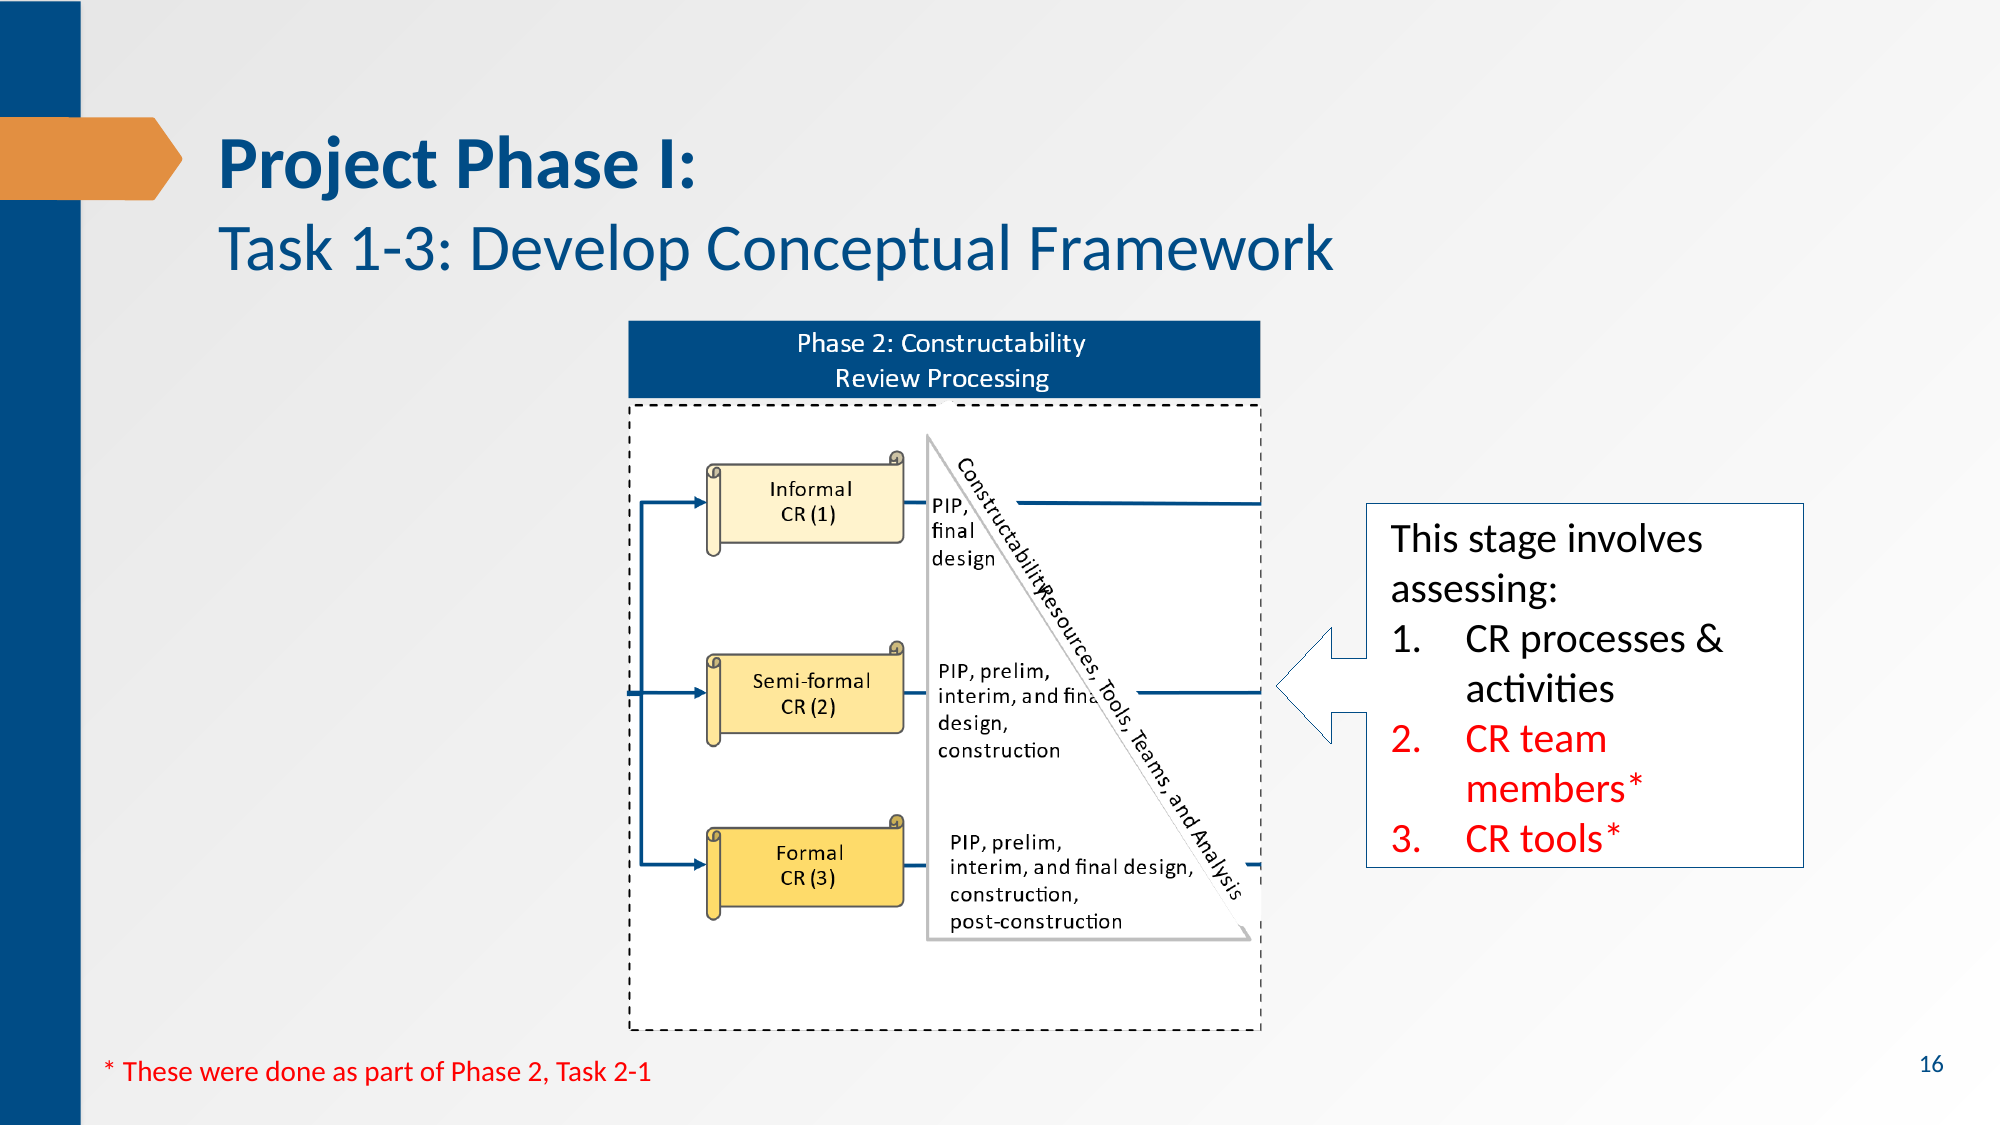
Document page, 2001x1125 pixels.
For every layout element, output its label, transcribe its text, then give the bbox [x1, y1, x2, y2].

text_box This stage involves assessing: CR processes & activities CR team members* CR tools* [1276, 503, 1804, 868]
picture [626, 312, 1262, 1033]
text_box * These were done as part of Phase 2, Task 2-1 [87, 1045, 1022, 1096]
title Project Phase I: Task 1-3: Develop Conceptual Framework [203, 106, 1888, 294]
slide_number 16 [1889, 1032, 1974, 1093]
